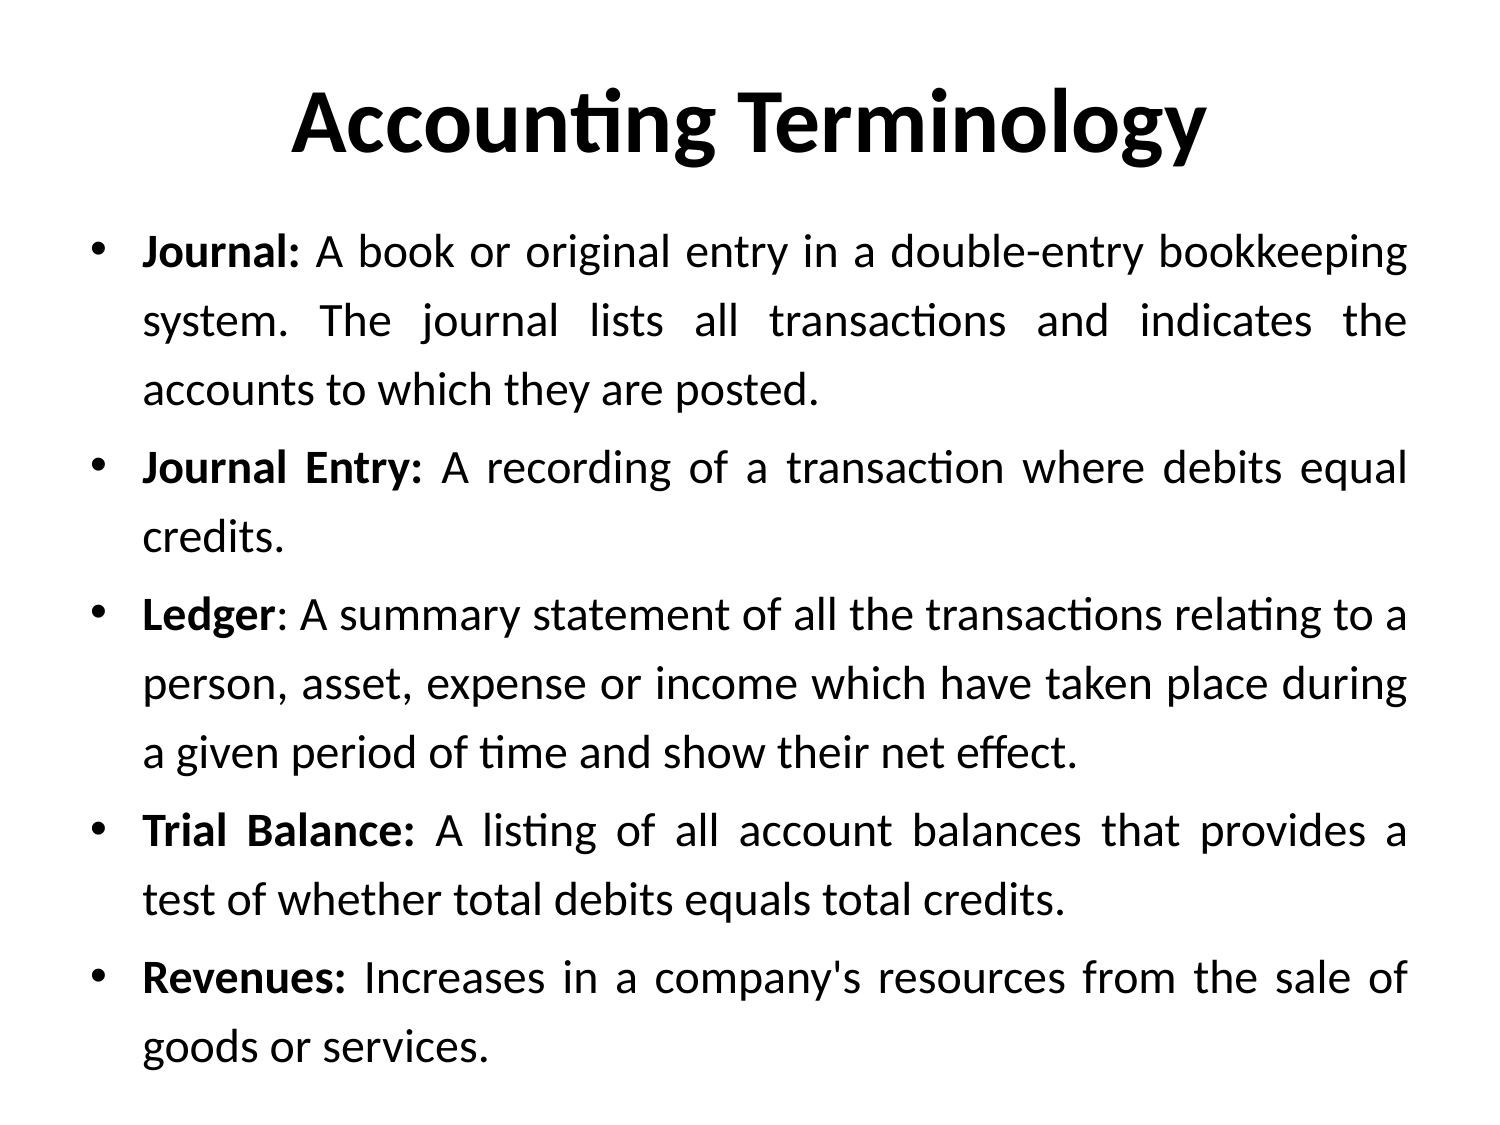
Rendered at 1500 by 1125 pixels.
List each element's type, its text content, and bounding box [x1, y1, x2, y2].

title Accounting Terminology [75, 45, 1425, 188]
list Journal: A book or original entry in a double-entry bookkeeping system. The journal lists all transactions and indicates the accounts to which they are posted. Journal Entry: A recording of a transaction where debits equal credits. Ledger: A summary statement of all the transactions relating to a person, asset, expense or income which have taken place during a given period of time and show their net effect. Trial Balance: A listing of all account balances that provides a test of whether total debits equals total credits. Revenues: Increases in a company's resources from the sale of goods or services. [75, 200, 1425, 1088]
